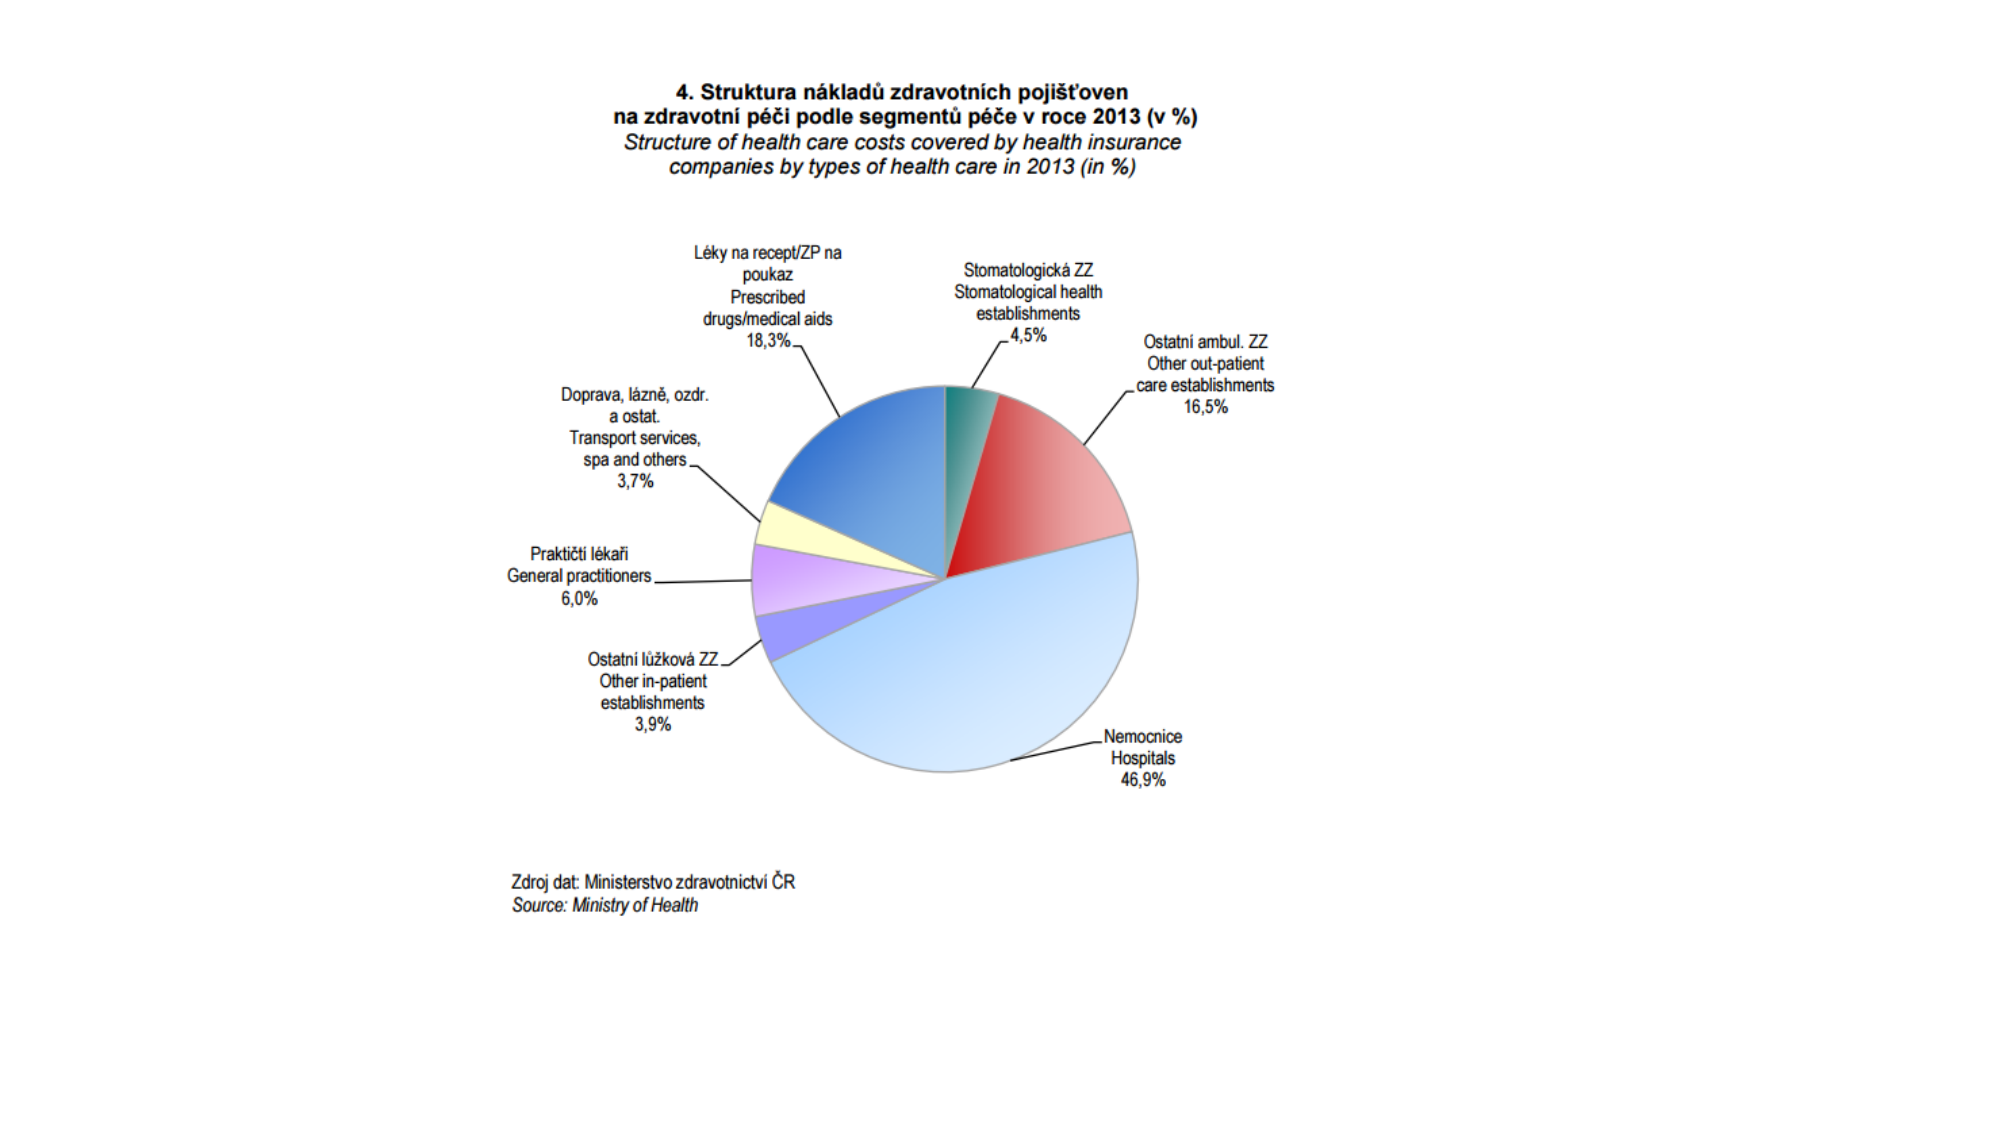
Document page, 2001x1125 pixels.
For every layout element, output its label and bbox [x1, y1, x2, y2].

list [441, 59, 1400, 1001]
